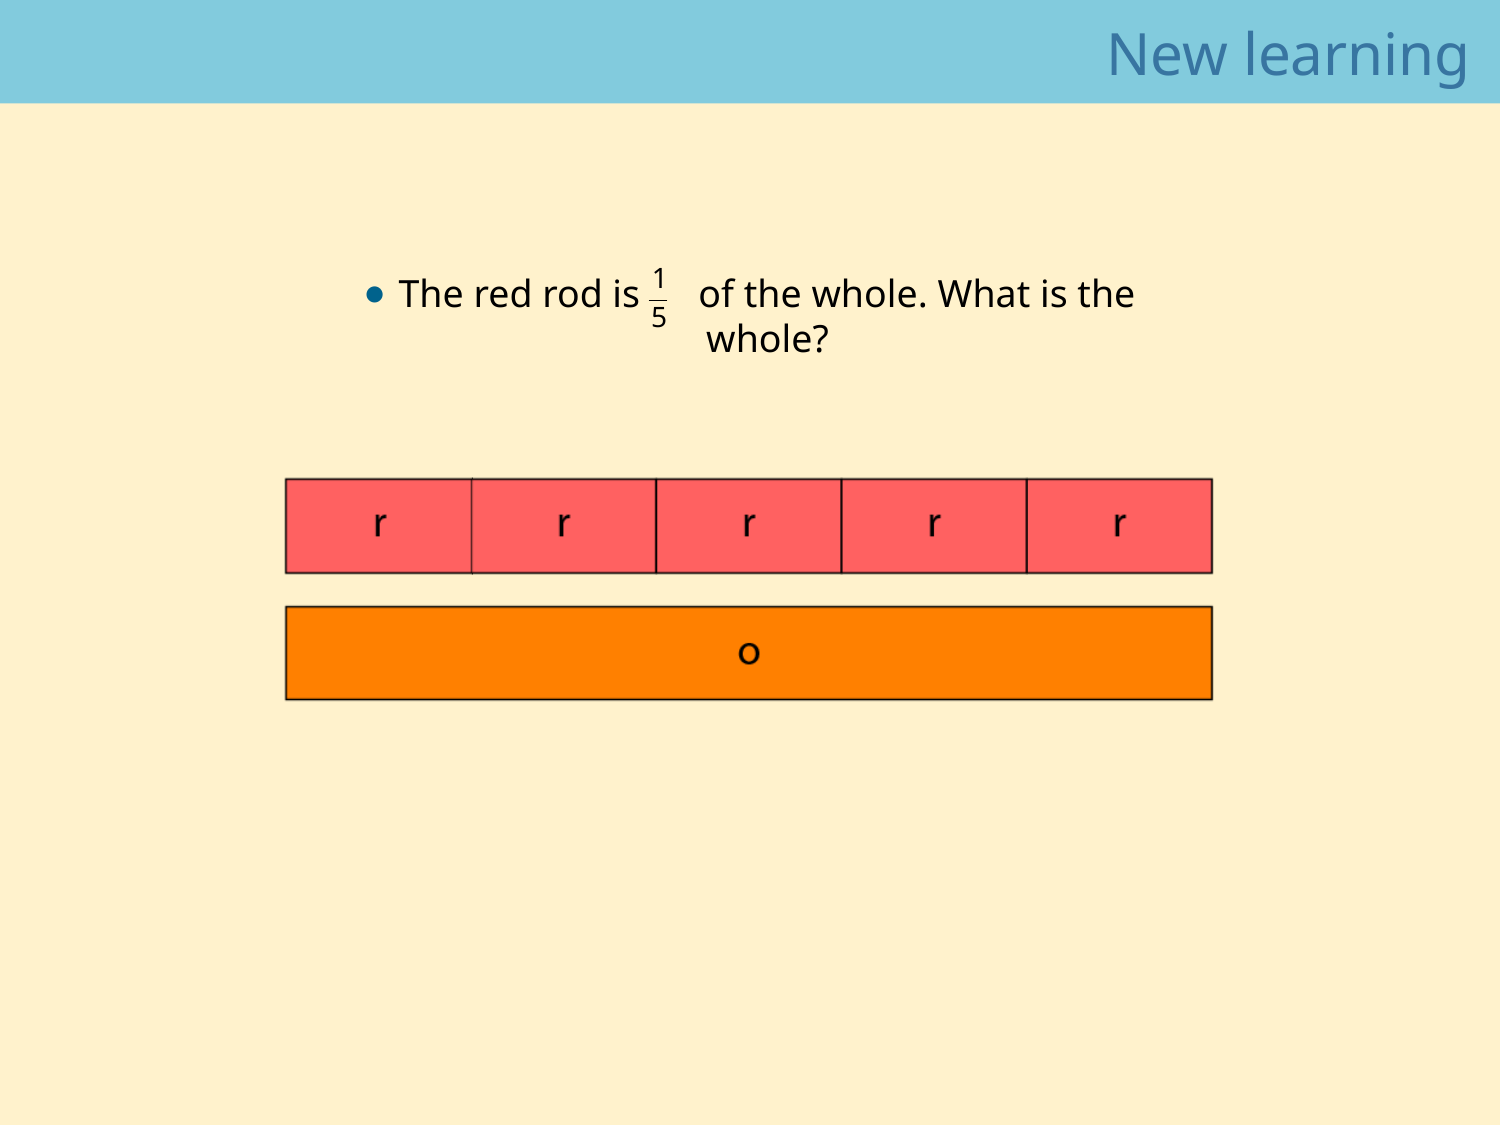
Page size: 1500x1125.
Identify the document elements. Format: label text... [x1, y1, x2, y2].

list New learning [0, 0, 1500, 104]
picture [645, 262, 672, 332]
picture [263, 463, 1237, 724]
text_box The red rod is of the whole. What is the whole? [331, 262, 1169, 368]
